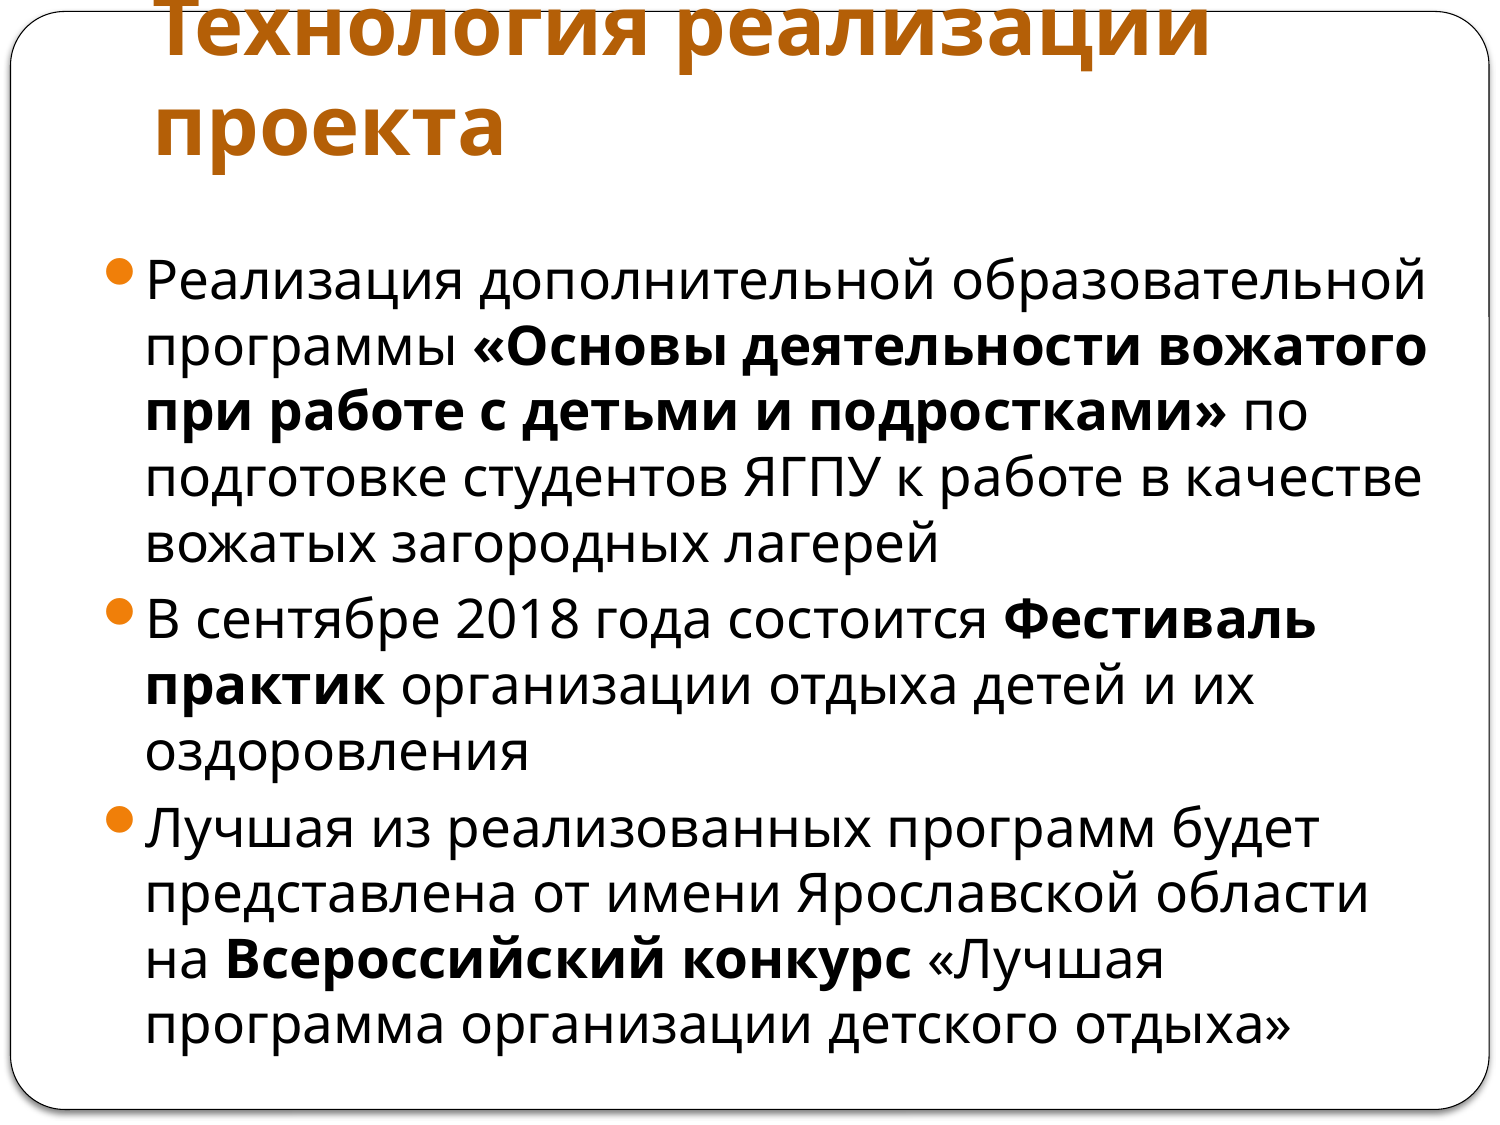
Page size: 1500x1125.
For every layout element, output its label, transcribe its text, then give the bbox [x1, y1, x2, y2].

list Реализация дополнительной образовательной программы «Основы деятельности вожатого при работе с детьми и подростками» по подготовке студентов ЯГПУ к работе в качестве вожатых загородных лагерей В сентябре 2018 года состоится Фестиваль практик организации отдыха детей и их оздоровления Лучшая из реализованных программ будет представлена от имени Ярославской области на Всероссийский конкурс «Лучшая программа организации детского отдыха» [87, 237, 1450, 1075]
title Технология реализации проекта [137, 45, 1425, 188]
